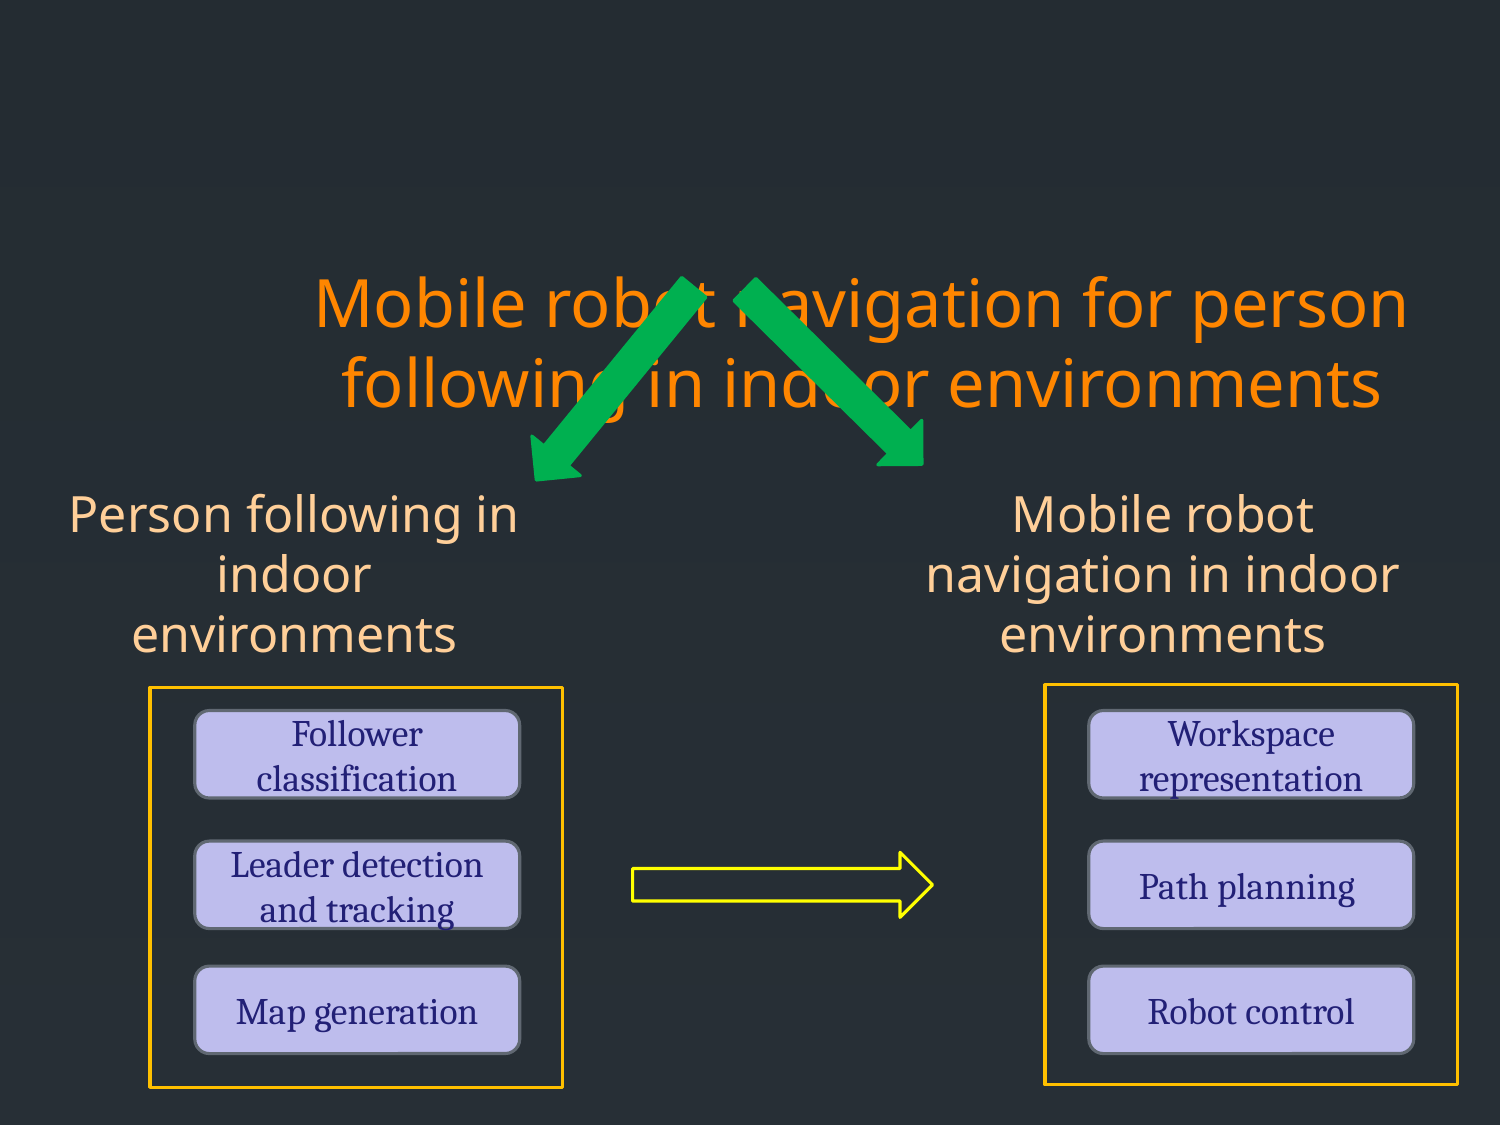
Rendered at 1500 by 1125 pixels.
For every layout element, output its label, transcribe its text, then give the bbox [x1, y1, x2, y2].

text_box [732, 277, 924, 467]
text_box Person following in indoor environments [50, 428, 539, 670]
text_box [148, 686, 564, 1089]
text_box Mobile robot navigation in indoor environments [887, 428, 1439, 670]
text_box Mobile robot navigation for person following in indoor environments [224, 187, 1500, 429]
text_box [530, 276, 708, 482]
text_box [1043, 683, 1459, 1086]
text_box [631, 850, 934, 919]
